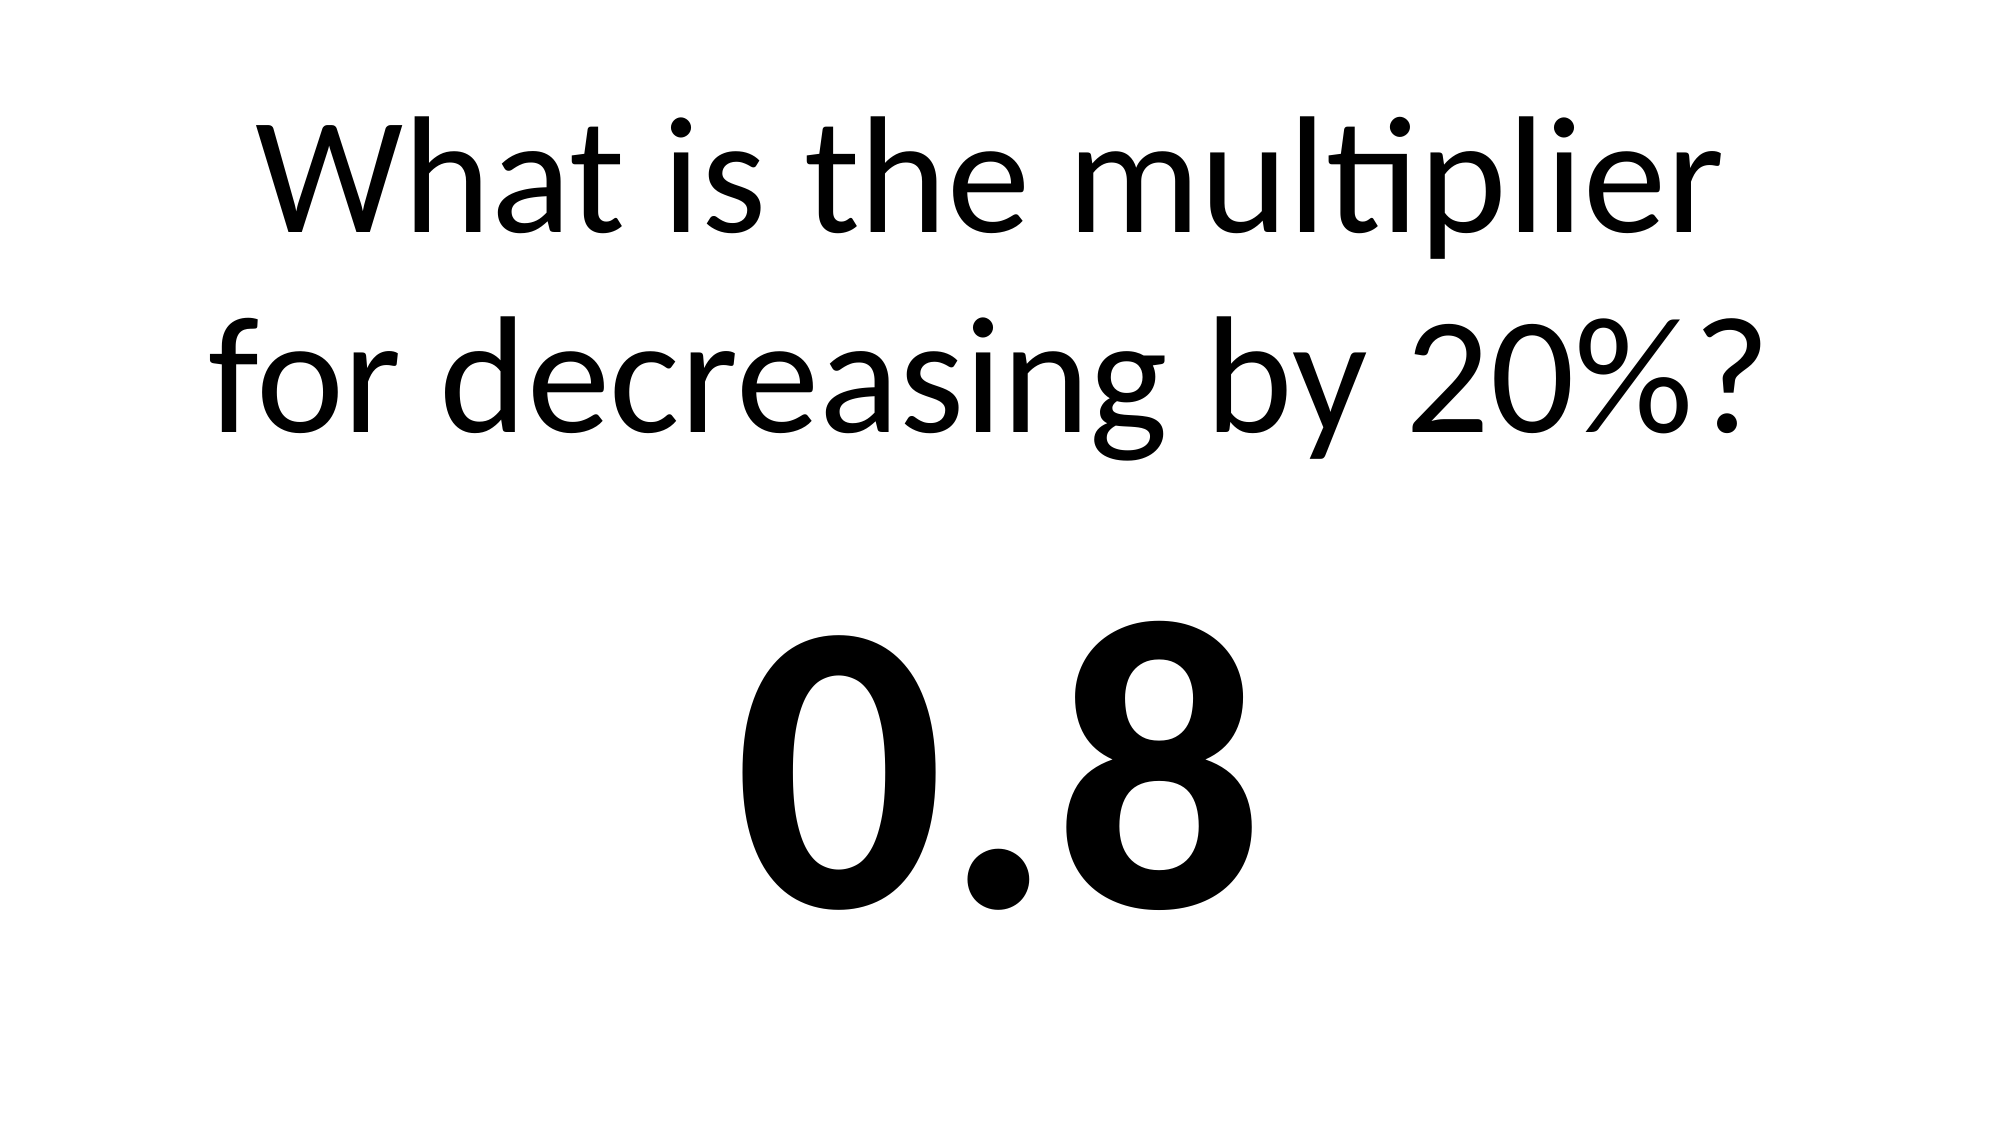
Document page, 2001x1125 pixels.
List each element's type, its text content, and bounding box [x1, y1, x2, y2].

text_box 0.8 [613, 485, 1386, 998]
text_box What is the multiplier for decreasing by 20%? [39, 58, 1980, 474]
